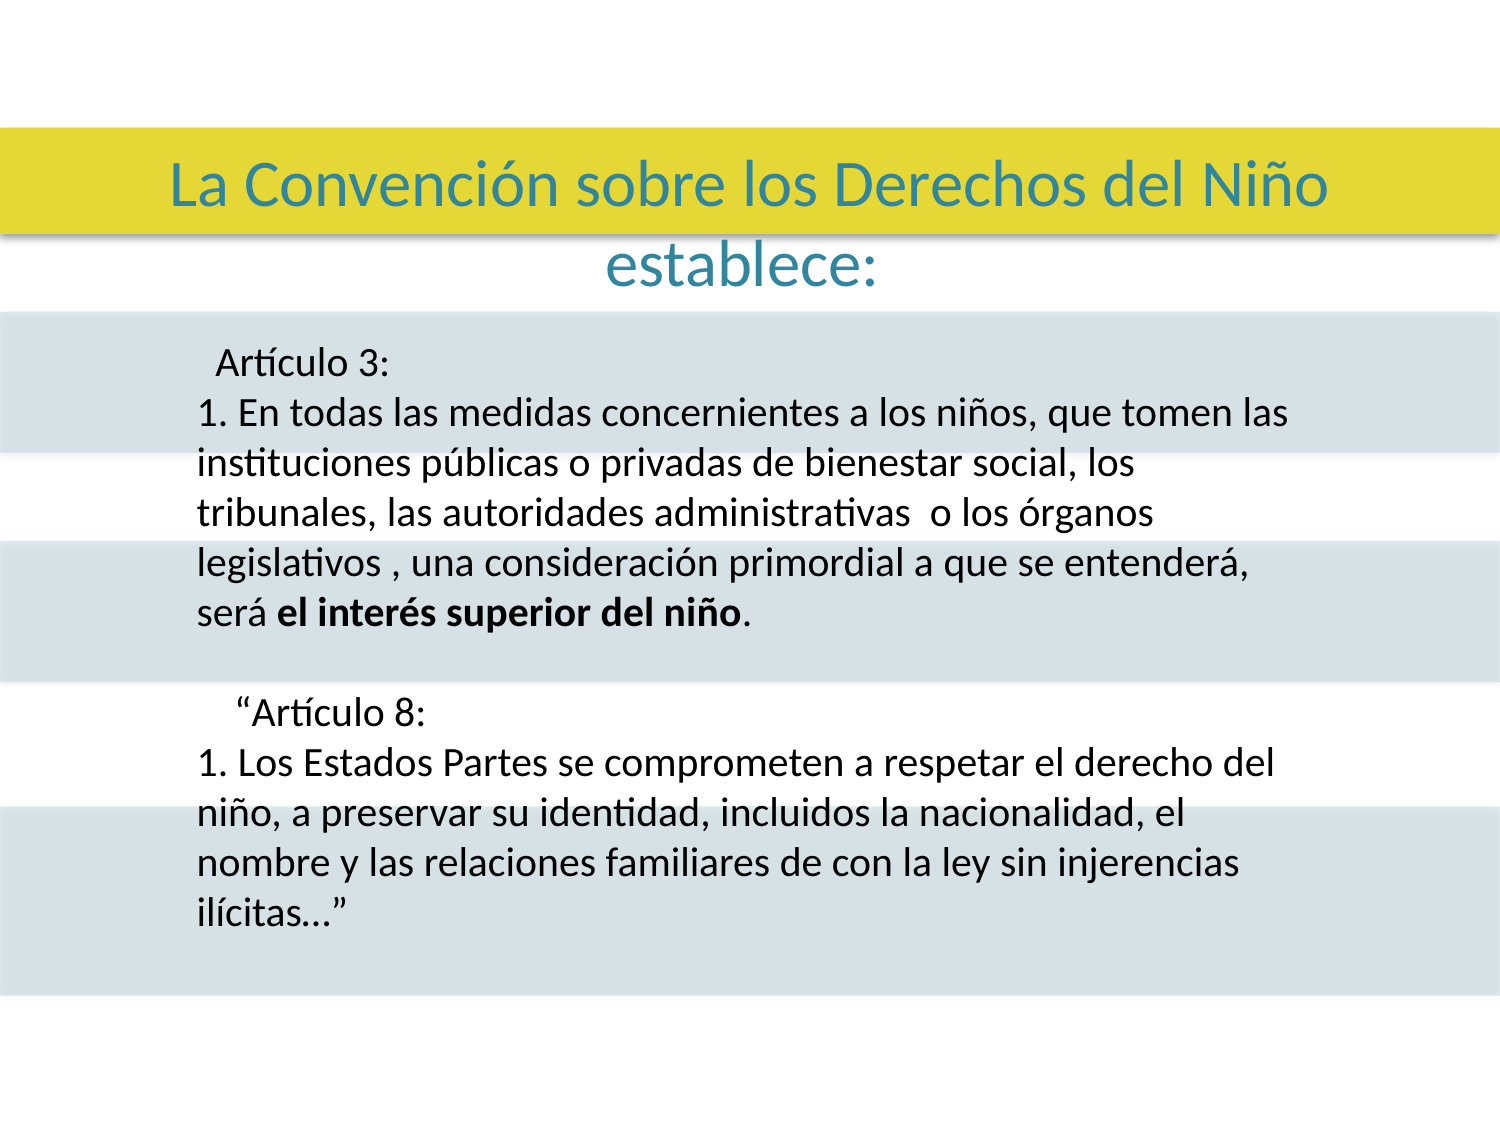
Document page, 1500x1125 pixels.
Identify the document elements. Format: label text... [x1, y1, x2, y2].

text_box [0, 540, 181, 683]
text_box [0, 311, 1500, 454]
text_box [1318, 540, 1500, 683]
text_box [0, 127, 1500, 235]
text_box La Convención sobre los Derechos del Niño establece: [75, 132, 1425, 308]
text_box [0, 806, 1500, 996]
text_box Artículo 3: 1. En todas las medidas concernientes a los niños, que tomen las instituciones públicas o privadas de bienestar social, los tribunales, las autoridades administrativas o los órganos legislativos , una consideración primordial a que se entenderá, será el interés superior del niño. “Artículo 8: 1. Los Estados Partes se comprometen a respetar el derecho del niño, a preservar su identidad, incluidos la nacionalidad, el nombre y las relaciones familiares de con la ley sin injerencias ilícitas…” [181, 327, 1318, 988]
